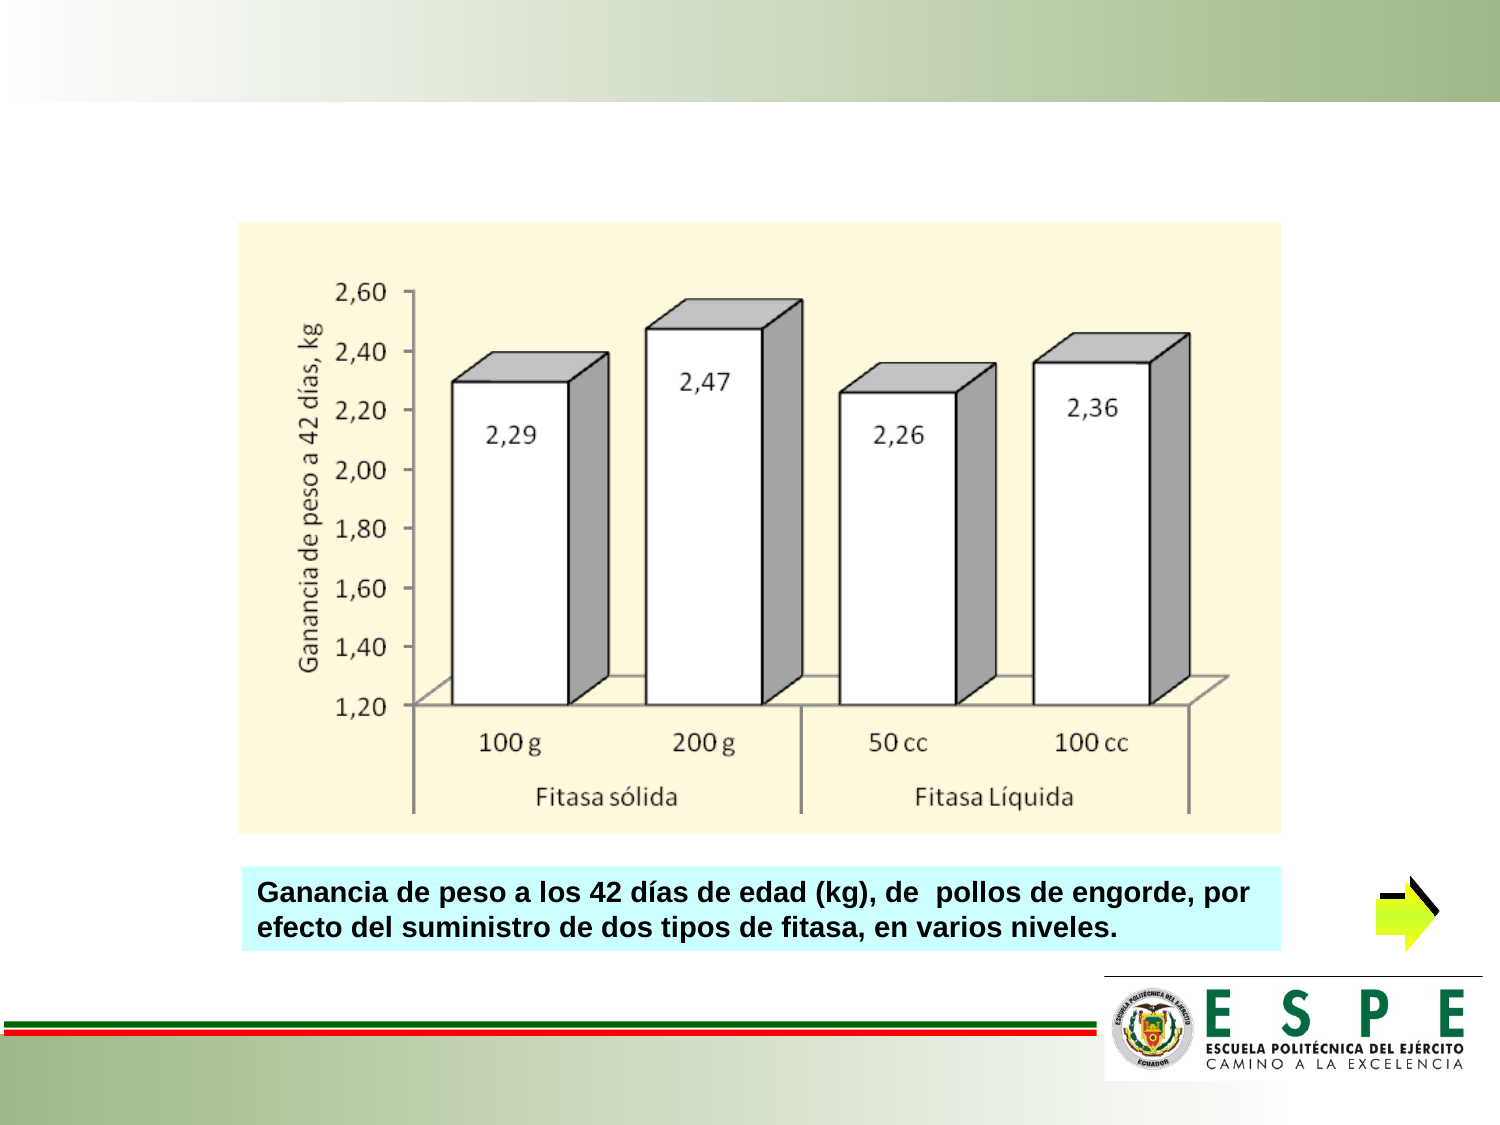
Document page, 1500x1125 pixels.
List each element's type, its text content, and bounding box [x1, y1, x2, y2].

text_box Ganancia de peso a los 42 días de edad (kg), de pollos de engorde, por efecto del suministro de dos tipos de fitasa, en varios niveles. [242, 866, 1282, 952]
picture [237, 222, 1282, 835]
text_box [1375, 881, 1436, 953]
picture [1104, 976, 1483, 1081]
